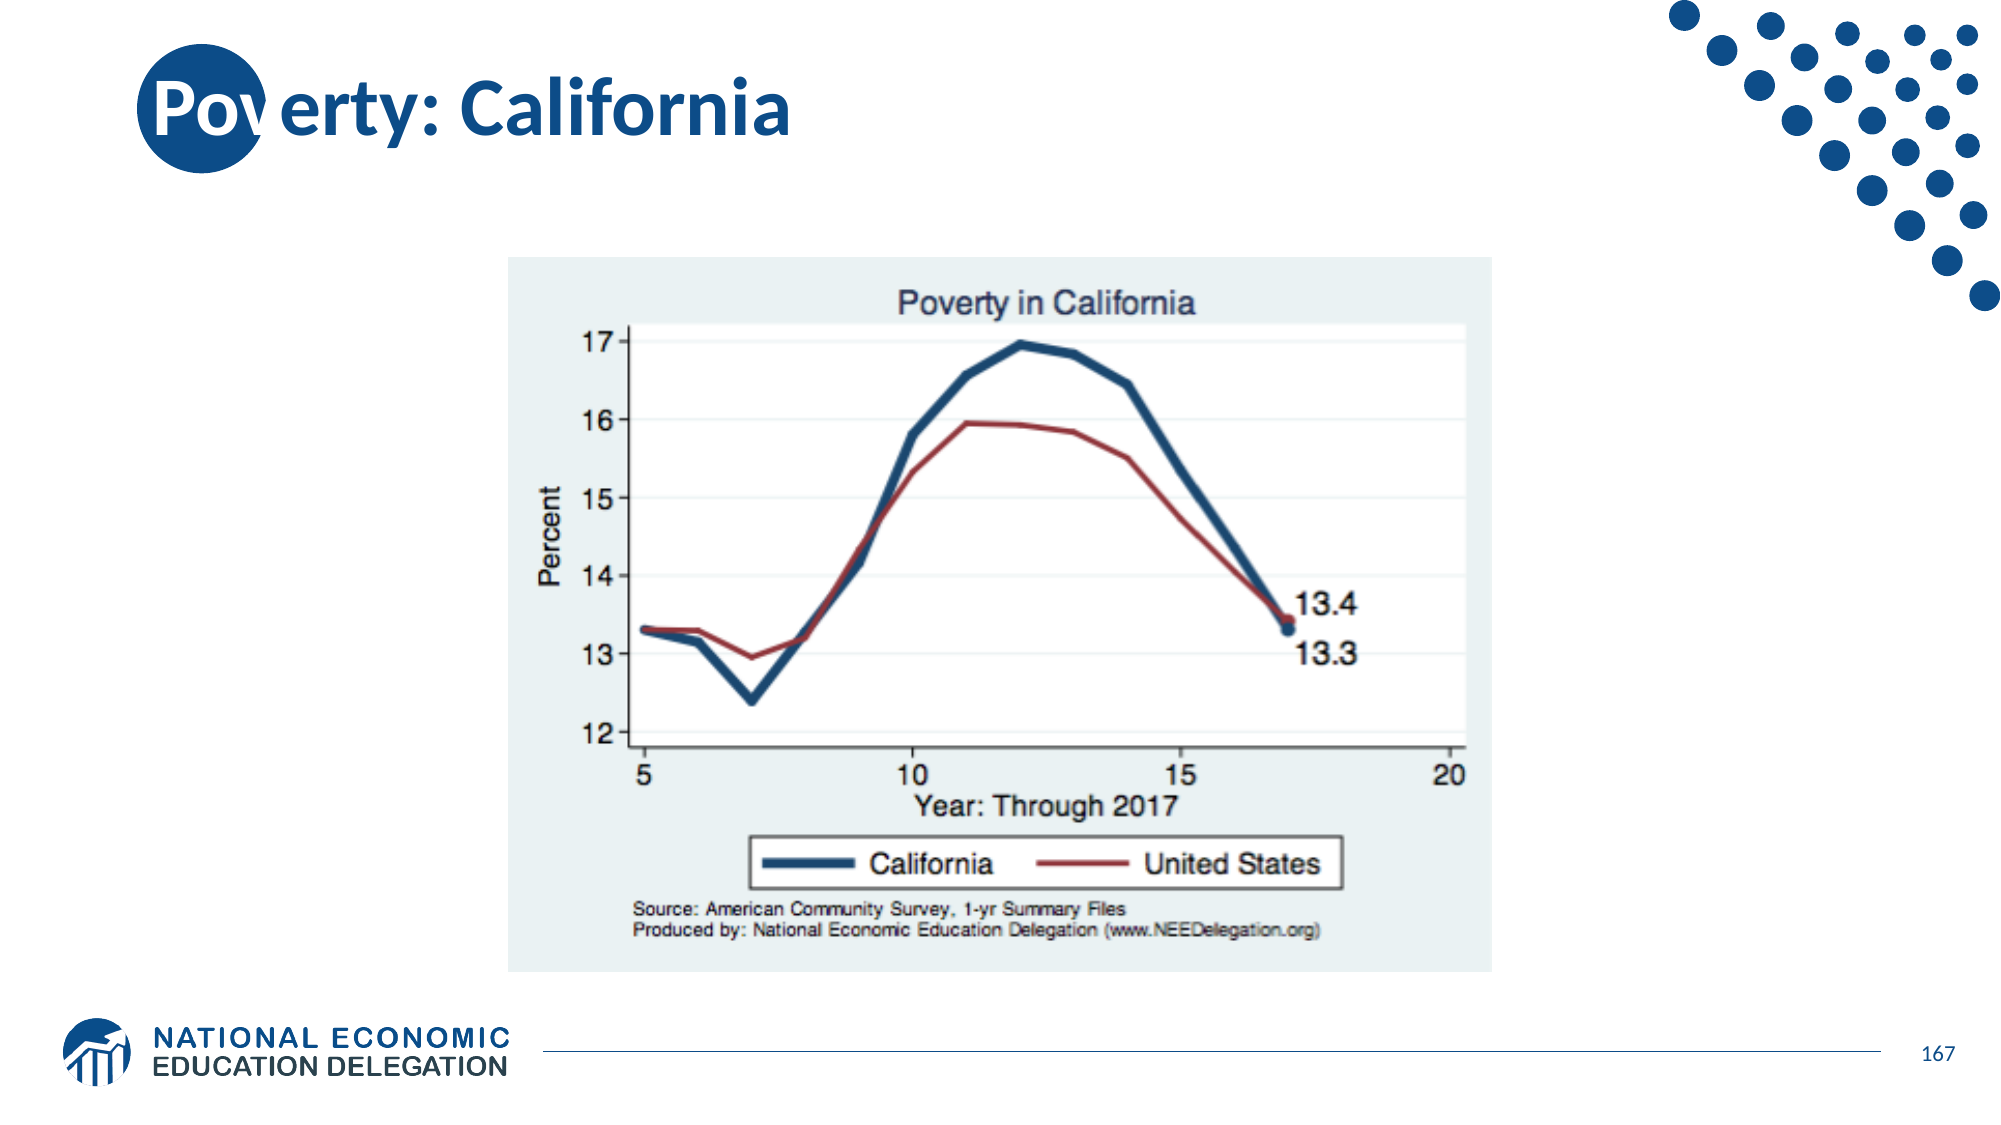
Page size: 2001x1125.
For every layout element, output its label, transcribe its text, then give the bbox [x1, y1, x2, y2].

title Poverty: California [137, 0, 1863, 218]
slide_number 167 [1521, 1022, 1972, 1082]
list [137, 257, 1863, 972]
picture [55, 1013, 520, 1091]
